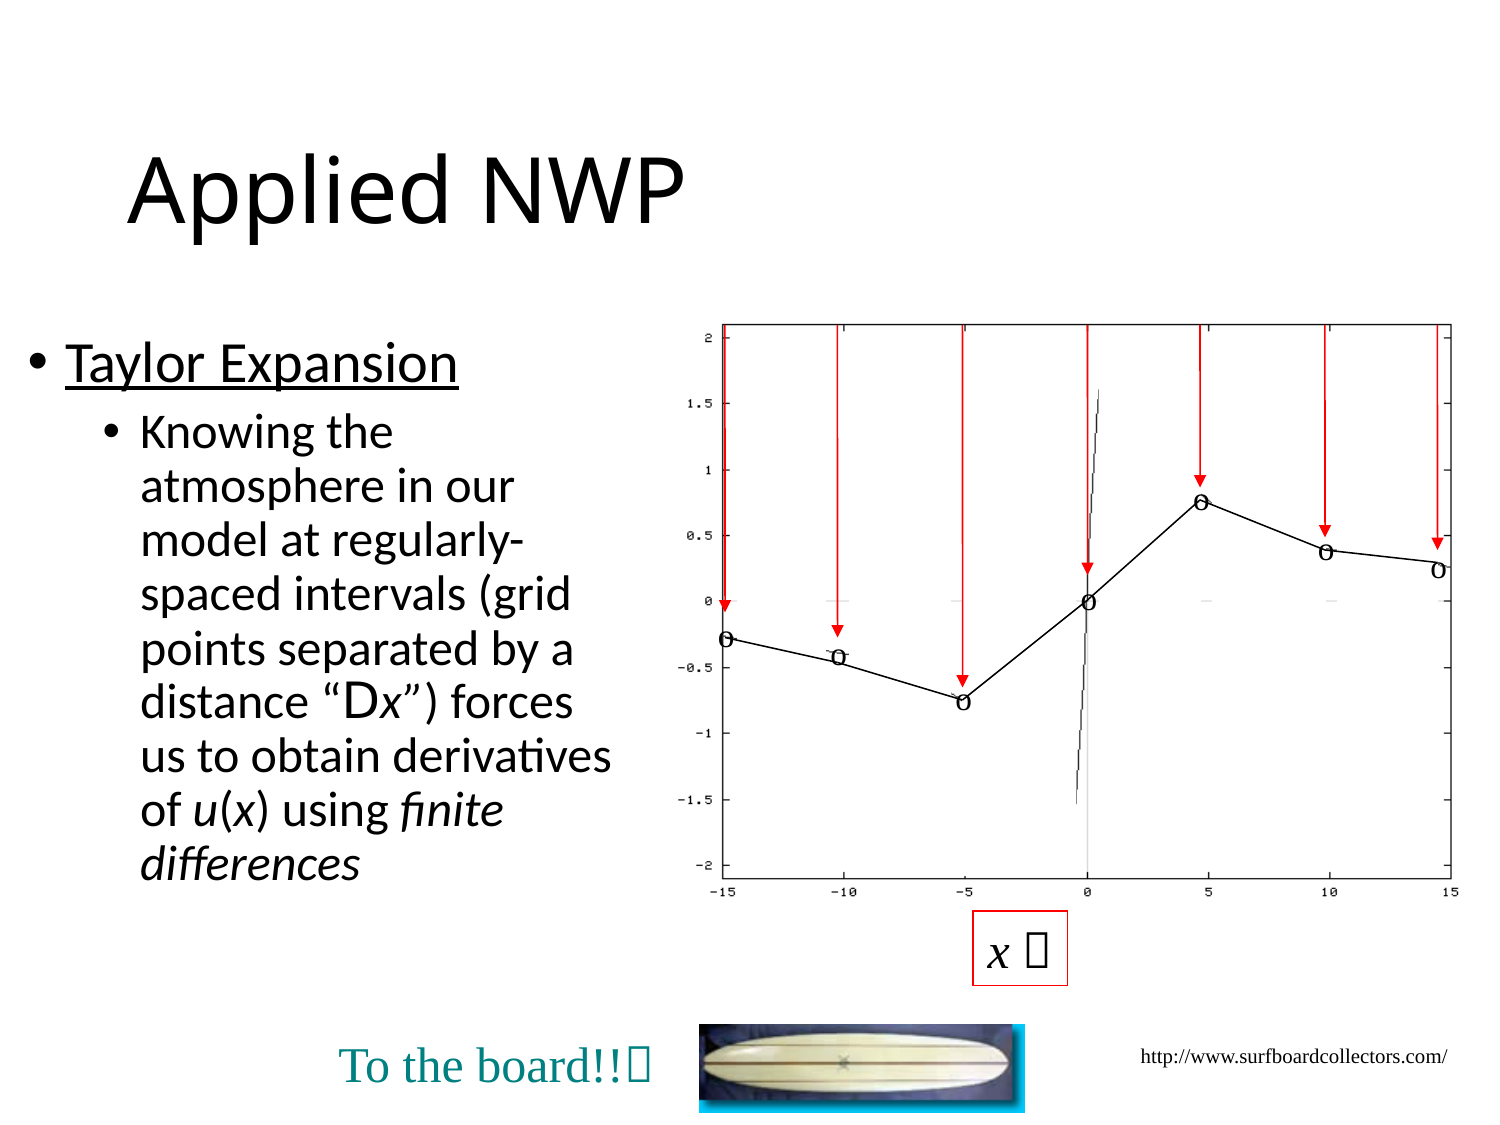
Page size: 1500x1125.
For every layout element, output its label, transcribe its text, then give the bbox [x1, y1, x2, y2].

text_box To the board!! [323, 1024, 670, 1100]
list Taylor Expansion Knowing the atmosphere in our model at regularly-spaced intervals (grid points separated by a distance “Dx”) forces us to obtain derivatives of u(x) using finite differences [12, 324, 638, 1000]
picture [649, 318, 1475, 901]
text_box http://www.surfboardcollectors.com/ [1125, 1034, 1463, 1075]
picture [699, 1024, 1012, 1100]
title Applied NWP [112, 99, 1388, 288]
text_box x  [972, 910, 1068, 986]
